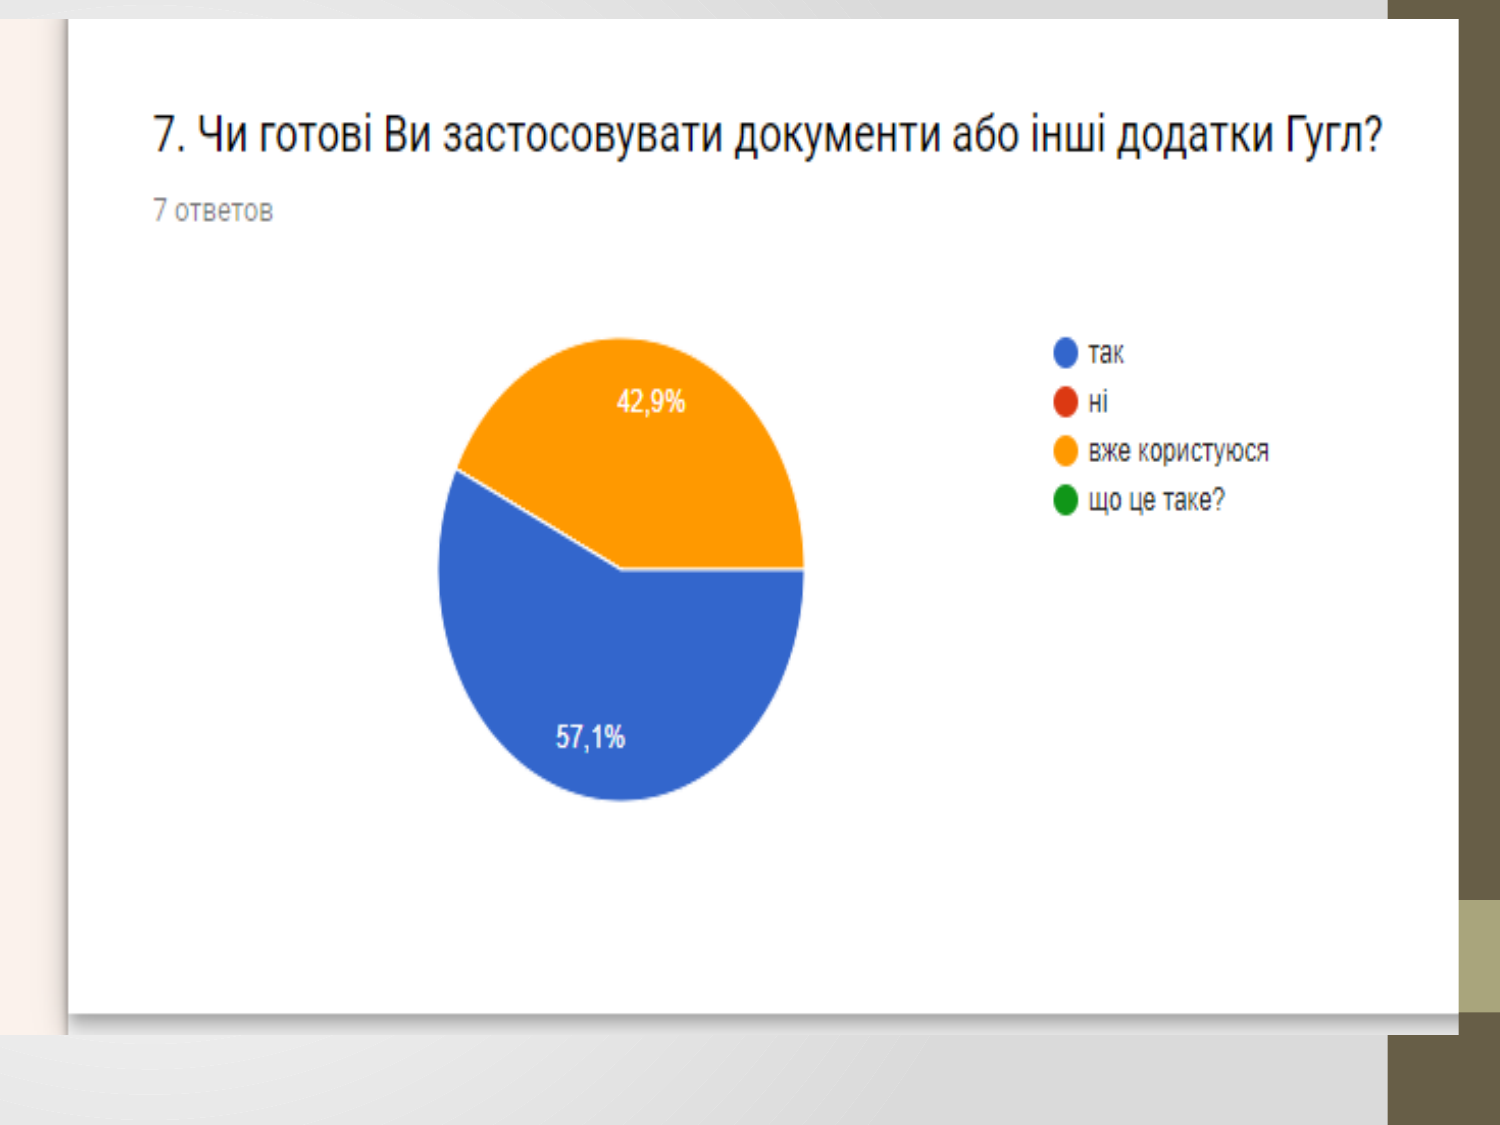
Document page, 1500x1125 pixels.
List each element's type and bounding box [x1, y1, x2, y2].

picture [0, 18, 1460, 1036]
